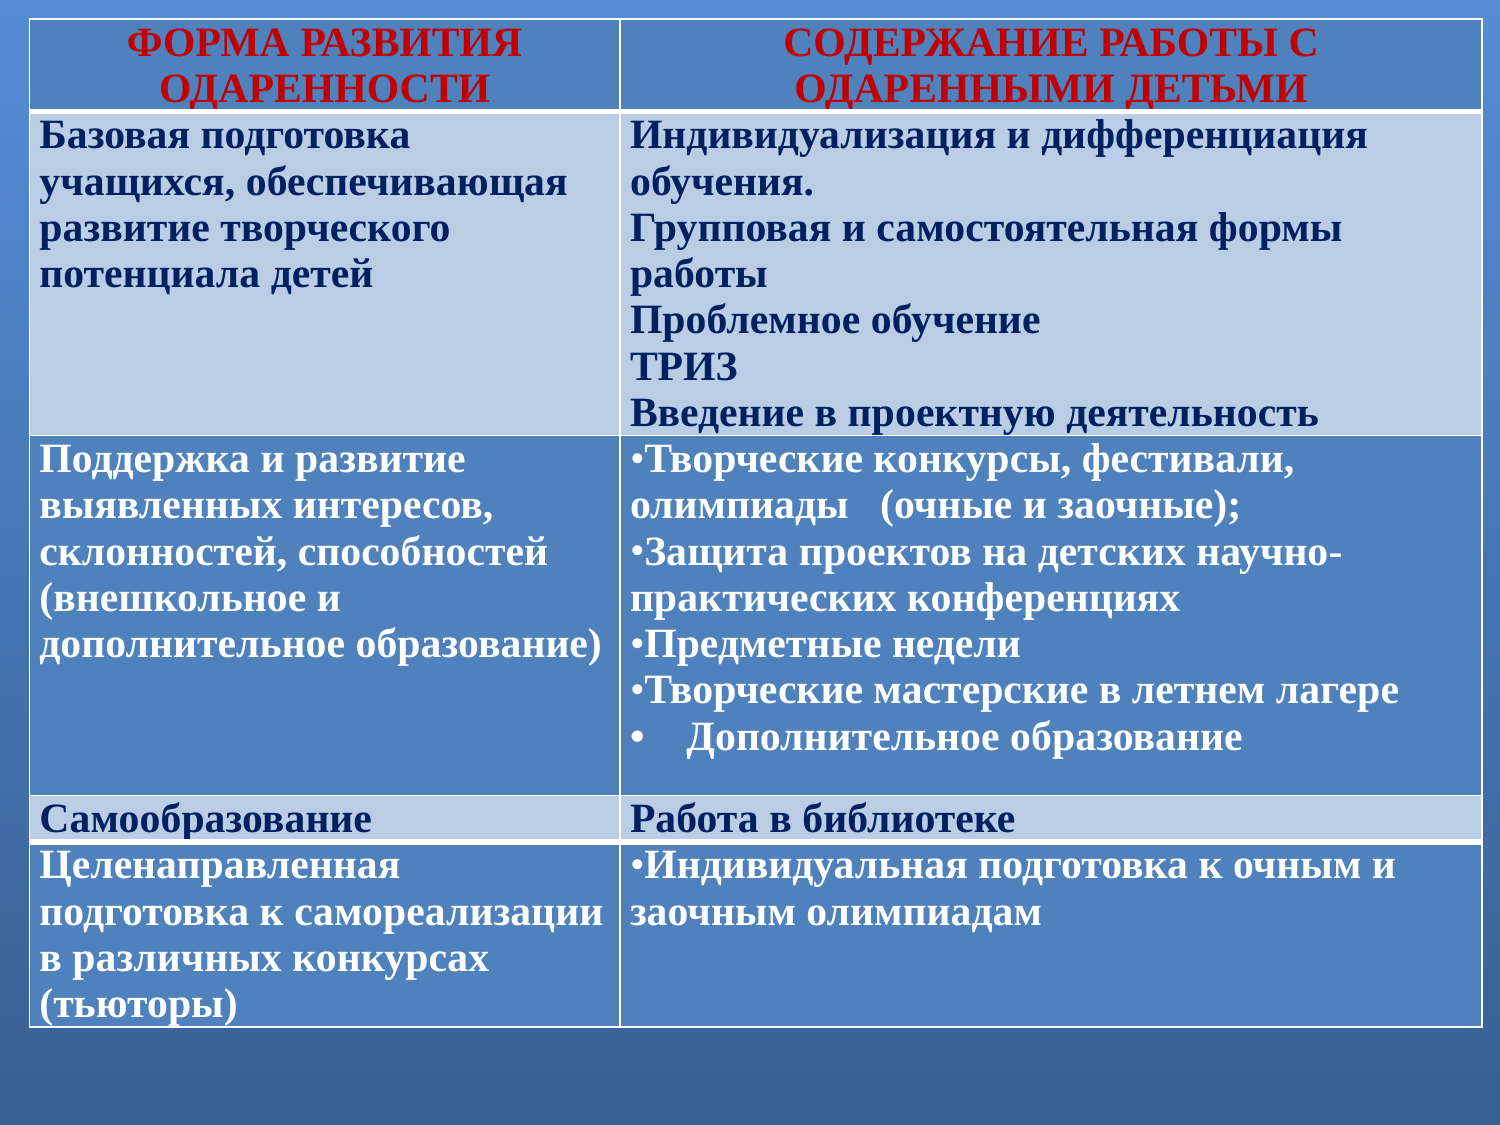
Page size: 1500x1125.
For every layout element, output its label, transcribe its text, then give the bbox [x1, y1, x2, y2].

table_header СОДЕРЖАНИЕ РАБОТЫ С ОДАРЕННЫМИ ДЕТЬМИ [621, 20, 1481, 109]
table_cell Целенаправленная подготовка к самореализации в различных конкурсах (тьюторы) [30, 845, 619, 1026]
table_cell Базовая подготовка учащихся, обеспечивающая развитие творческого потенциала детей [30, 114, 619, 435]
table_cell Индивидуальная подготовка к очным и заочным олимпиадам [621, 845, 1481, 1026]
table_cell Самообразование [30, 796, 619, 839]
table_cell Индивидуализация и дифференциация обучения. Групповая и самостоятельная формы работы Проблемное обучение ТРИЗ Введение в проектную деятельность [621, 114, 1481, 435]
table_cell Поддержка и развитие выявленных интересов, склонностей, способностей (внешкольное и дополнительное образование) [30, 436, 619, 795]
table_header ФОРМА РАЗВИТИЯ ОДАРЕННОСТИ [30, 20, 619, 109]
table_cell Творческие конкурсы, фестивали, олимпиады (очные и заочные); Защита проектов на детских научно-практических конференциях Предметные недели Творческие мастерские в летнем лагере Дополнительное образование [621, 436, 1481, 795]
table_cell Работа в библиотеке [621, 796, 1481, 839]
